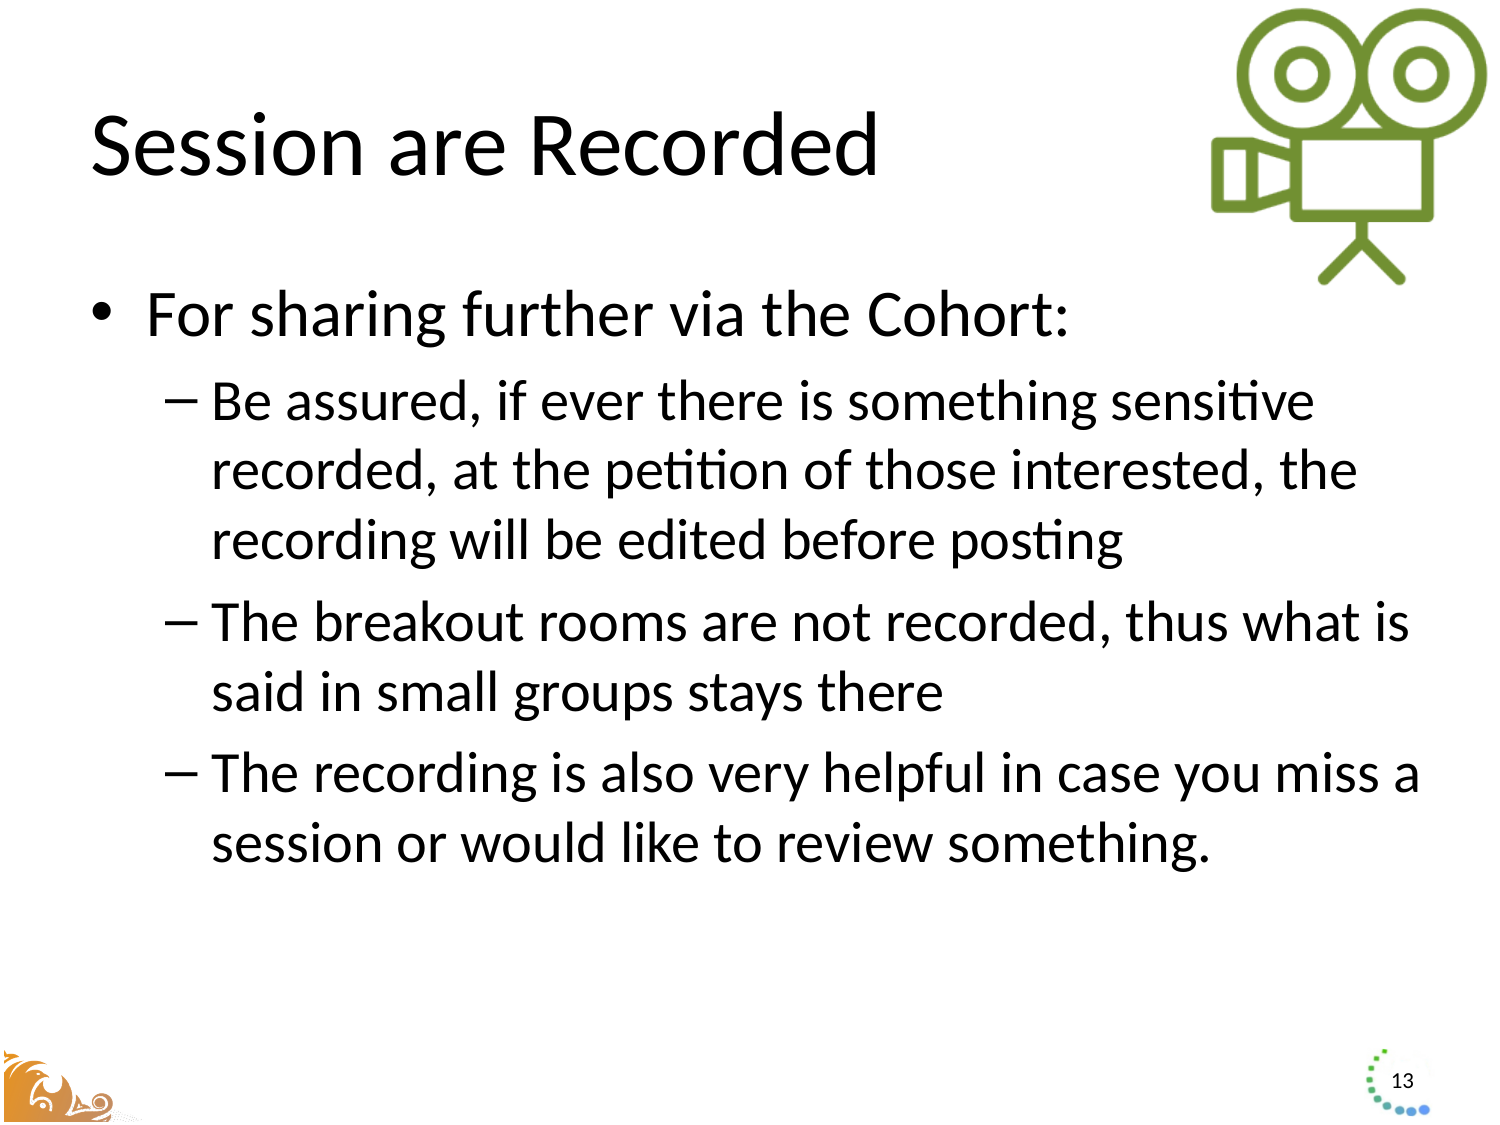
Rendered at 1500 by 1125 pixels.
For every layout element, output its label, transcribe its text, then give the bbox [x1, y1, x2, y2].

title Session are Recorded [75, 45, 1193, 233]
list For sharing further via the Cohort: Be assured, if ever there is something sensitive recorded, at the petition of those interested, the recording will be edited before posting The breakout rooms are not recorded, thus what is said in small groups stays there The recording is also very helpful in case you miss a session or would like to review something. [75, 262, 1447, 1094]
picture [1363, 1094, 1433, 1117]
picture [1198, 0, 1500, 298]
picture [4, 1044, 148, 1124]
